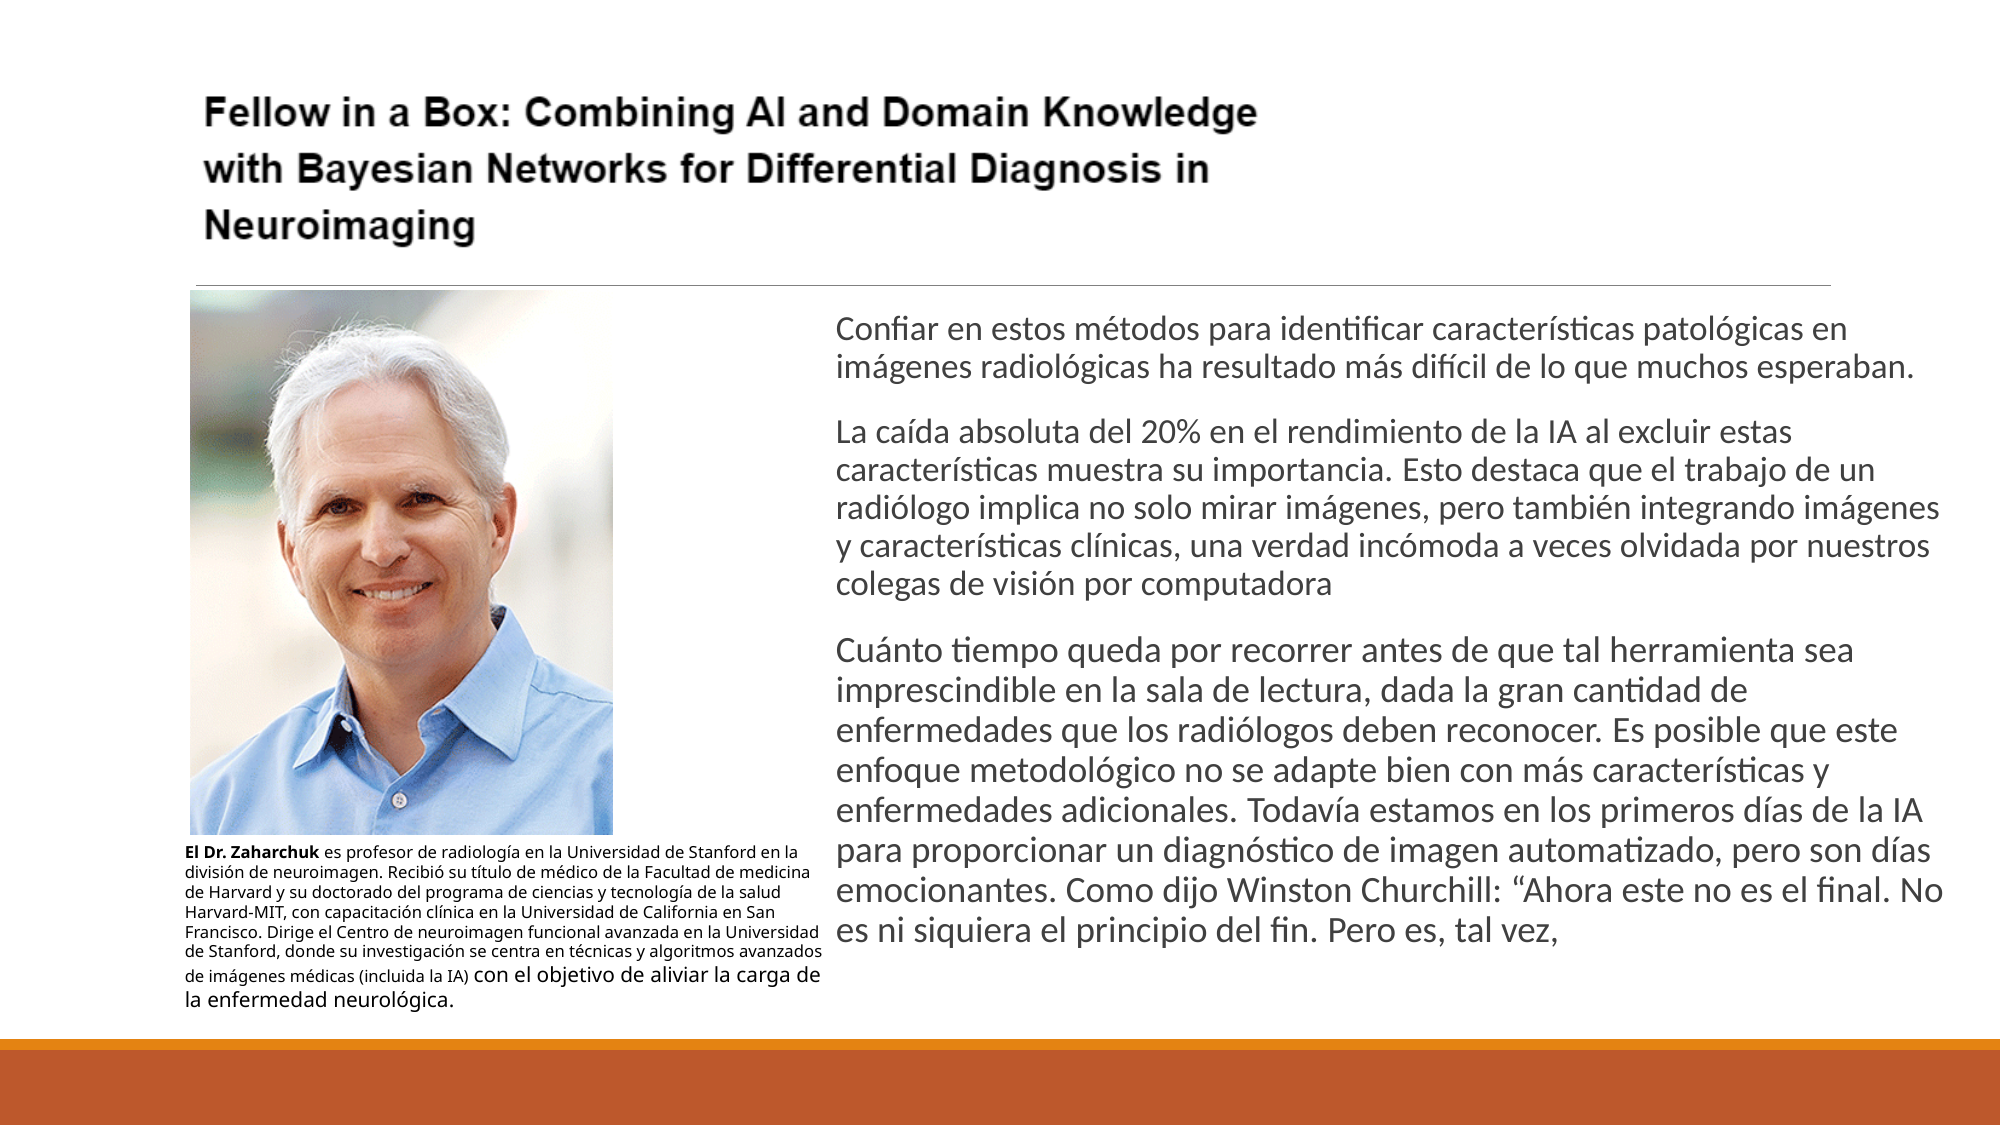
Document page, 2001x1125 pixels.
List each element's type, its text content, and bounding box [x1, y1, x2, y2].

picture [189, 67, 1275, 264]
picture [189, 290, 614, 835]
list Confiar en estos métodos para identificar características patológicas en imágenes radiológicas ha resultado más difícil de lo que muchos esperaban. La caída absoluta del 20% en el rendimiento de la IA al excluir estas características muestra su importancia. Esto destaca que el trabajo de un radiólogo implica no solo mirar imágenes, pero también integrando imágenes y características clínicas, una verdad incómoda a veces olvidada por nuestros colegas de visión por computadora Cuánto tiempo queda por recorrer antes de que tal herramienta sea imprescindible en la sala de lectura, dada la gran cantidad de enfermedades que los radiólogos deben reconocer. Es posible que este enfoque metodológico no se adapte bien con más características y enfermedades adicionales. Todavía estamos en los primeros días de la IA para proporcionar un diagnóstico de imagen automatizado, pero son días emocionantes. Como dijo Winston Churchill: “Ahora este no es el final. No es ni siquiera el principio del fin. Pero es, tal vez, [820, 302, 1956, 963]
text_box El Dr. Zaharchuk es profesor de radiología en la Universidad de Stanford en la división de neuroimagen. Recibió su título de médico de la Facultad de medicina de Harvard y su doctorado del programa de ciencias y tecnología de la salud Harvard-MIT, con capacitación clínica en la Universidad de California en San Francisco. Dirige el Centro de neuroimagen funcional avanzada en la Universidad de Stanford, donde su investigación se centra en técnicas y algoritmos avanzados de imágenes médicas (incluida la IA) con el objetivo de aliviar la carga de la enfermedad neurológica. [170, 834, 850, 1019]
